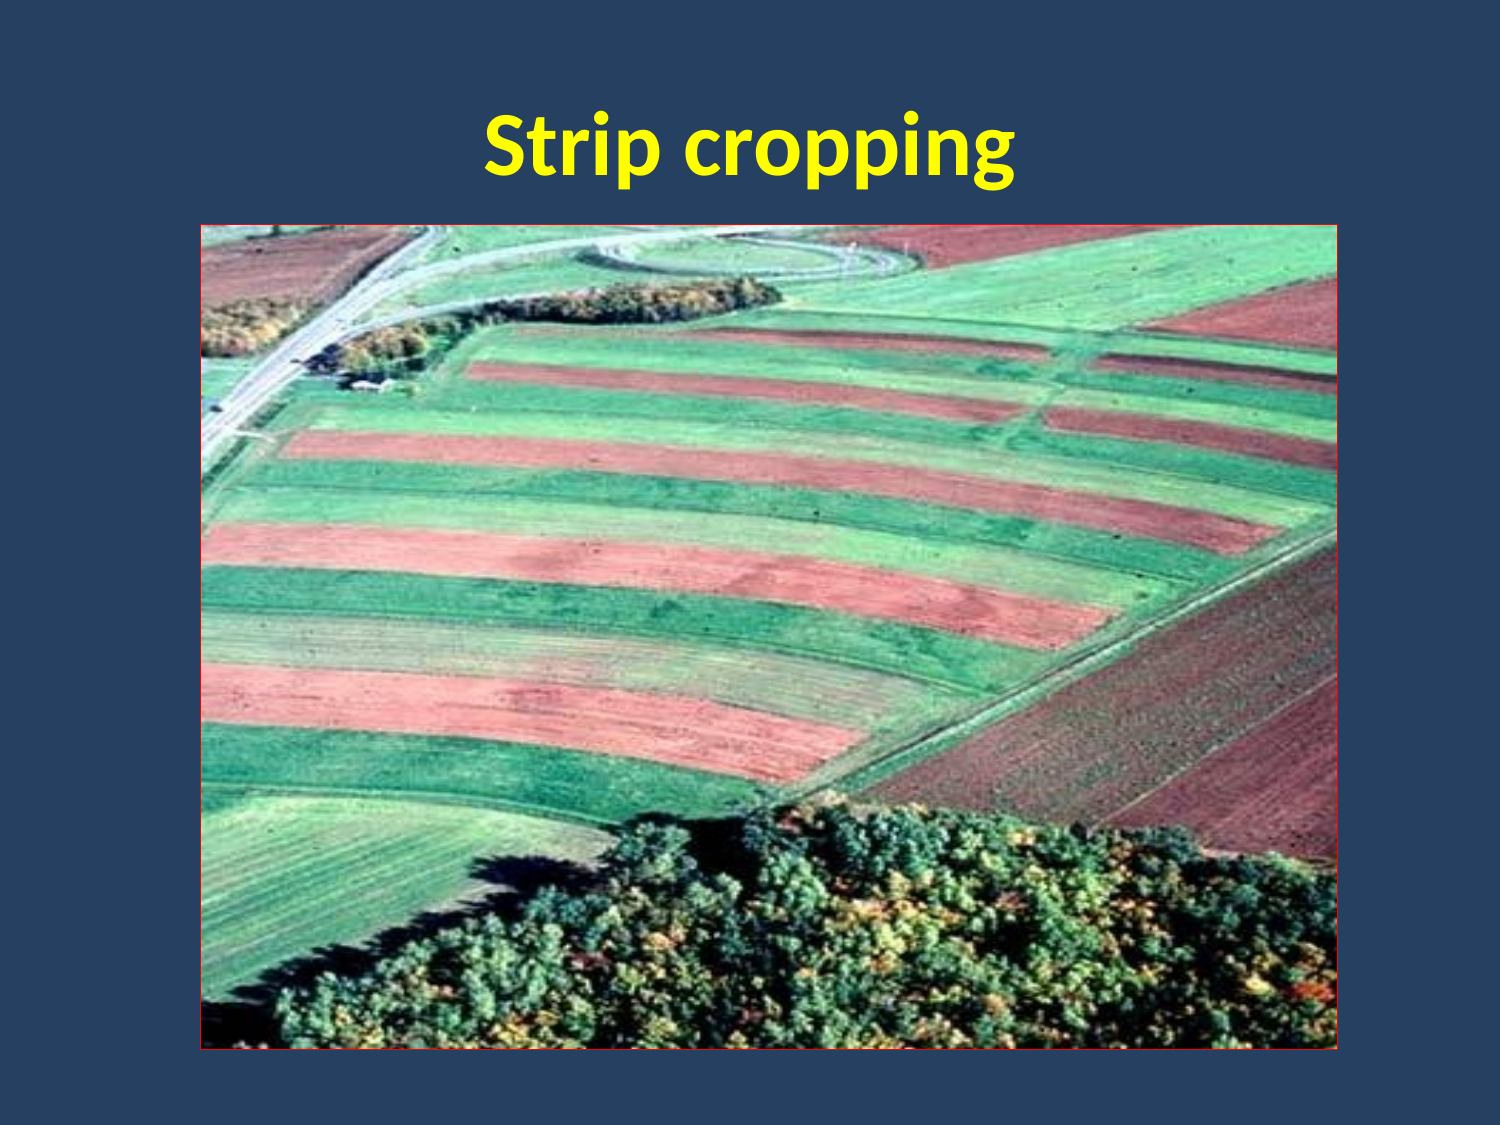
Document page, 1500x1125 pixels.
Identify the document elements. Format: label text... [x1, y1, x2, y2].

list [199, 224, 1338, 1051]
title Strip cropping [75, 45, 1425, 233]
